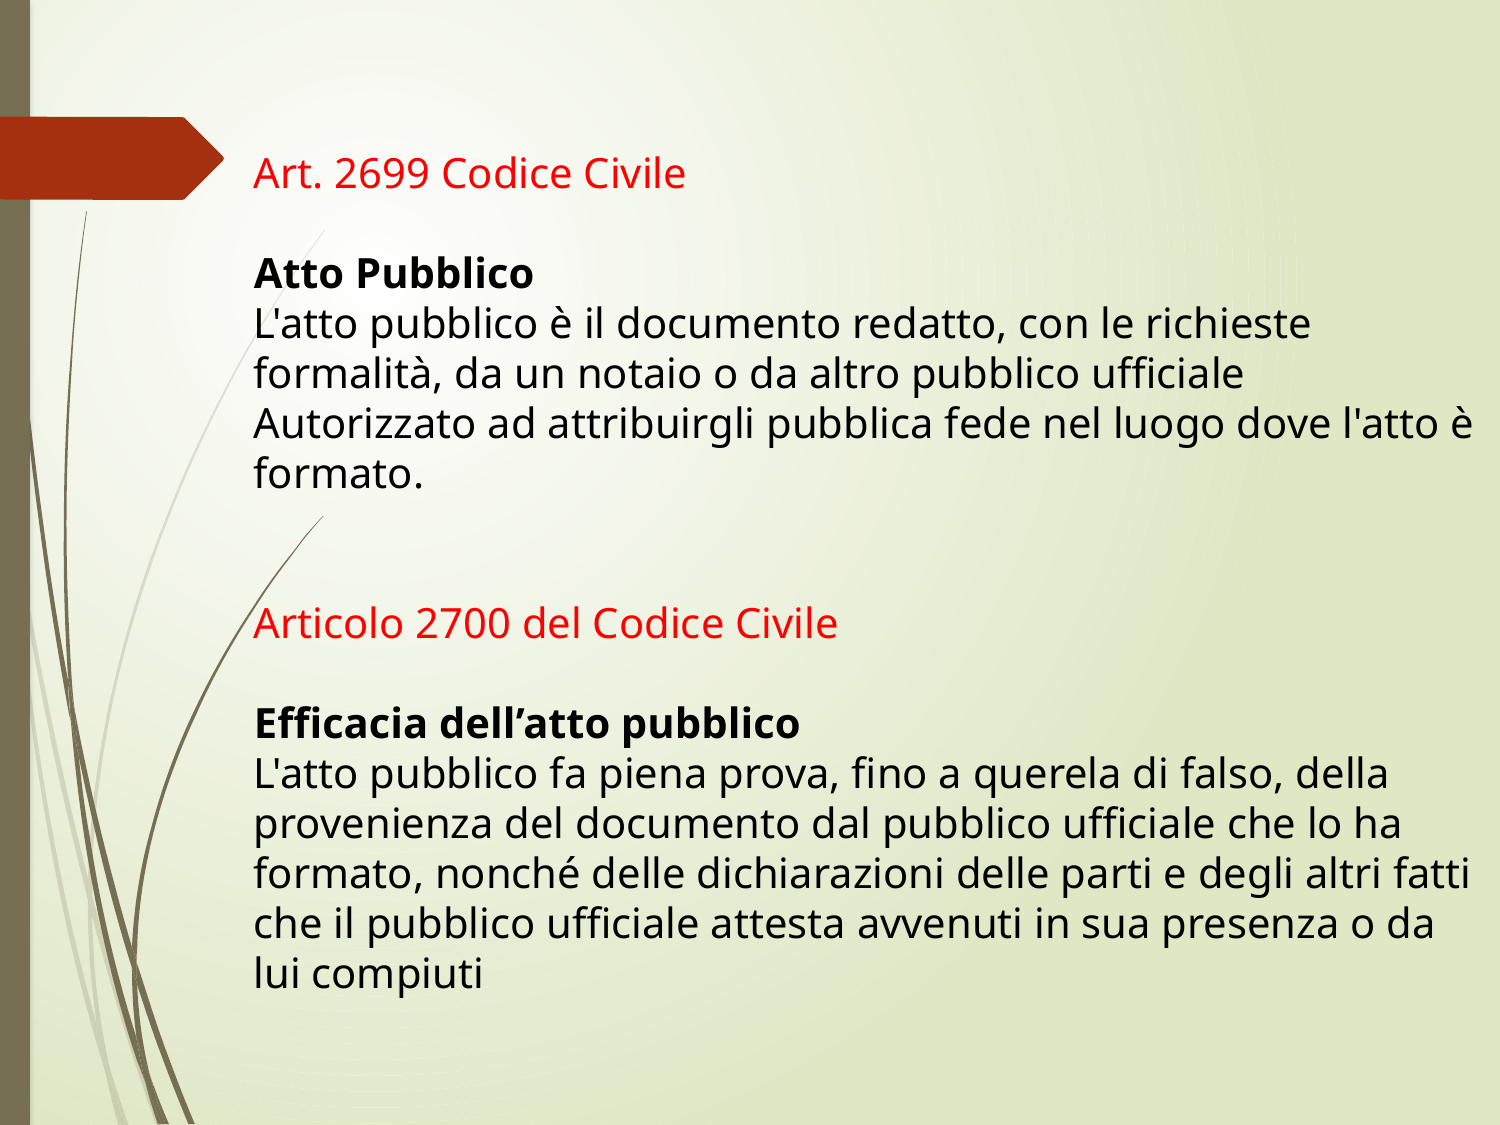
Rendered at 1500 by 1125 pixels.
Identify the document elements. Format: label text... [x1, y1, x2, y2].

text_box Art. 2699 Codice Civile Atto Pubblico L'atto pubblico è il documento redatto, con le richieste formalità, da un notaio o da altro pubblico ufficiale Autorizzato ad attribuirgli pubblica fede nel luogo dove l'atto è formato. Articolo 2700 del Codice Civile Efficacia dell’atto pubblico L'atto pubblico fa piena prova, fino a querela di falso, della provenienza del documento dal pubblico ufficiale che lo ha formato, nonché delle dichiarazioni delle parti e degli altri fatti che il pubblico ufficiale attesta avvenuti in sua presenza o da lui compiuti [238, 139, 1500, 1005]
